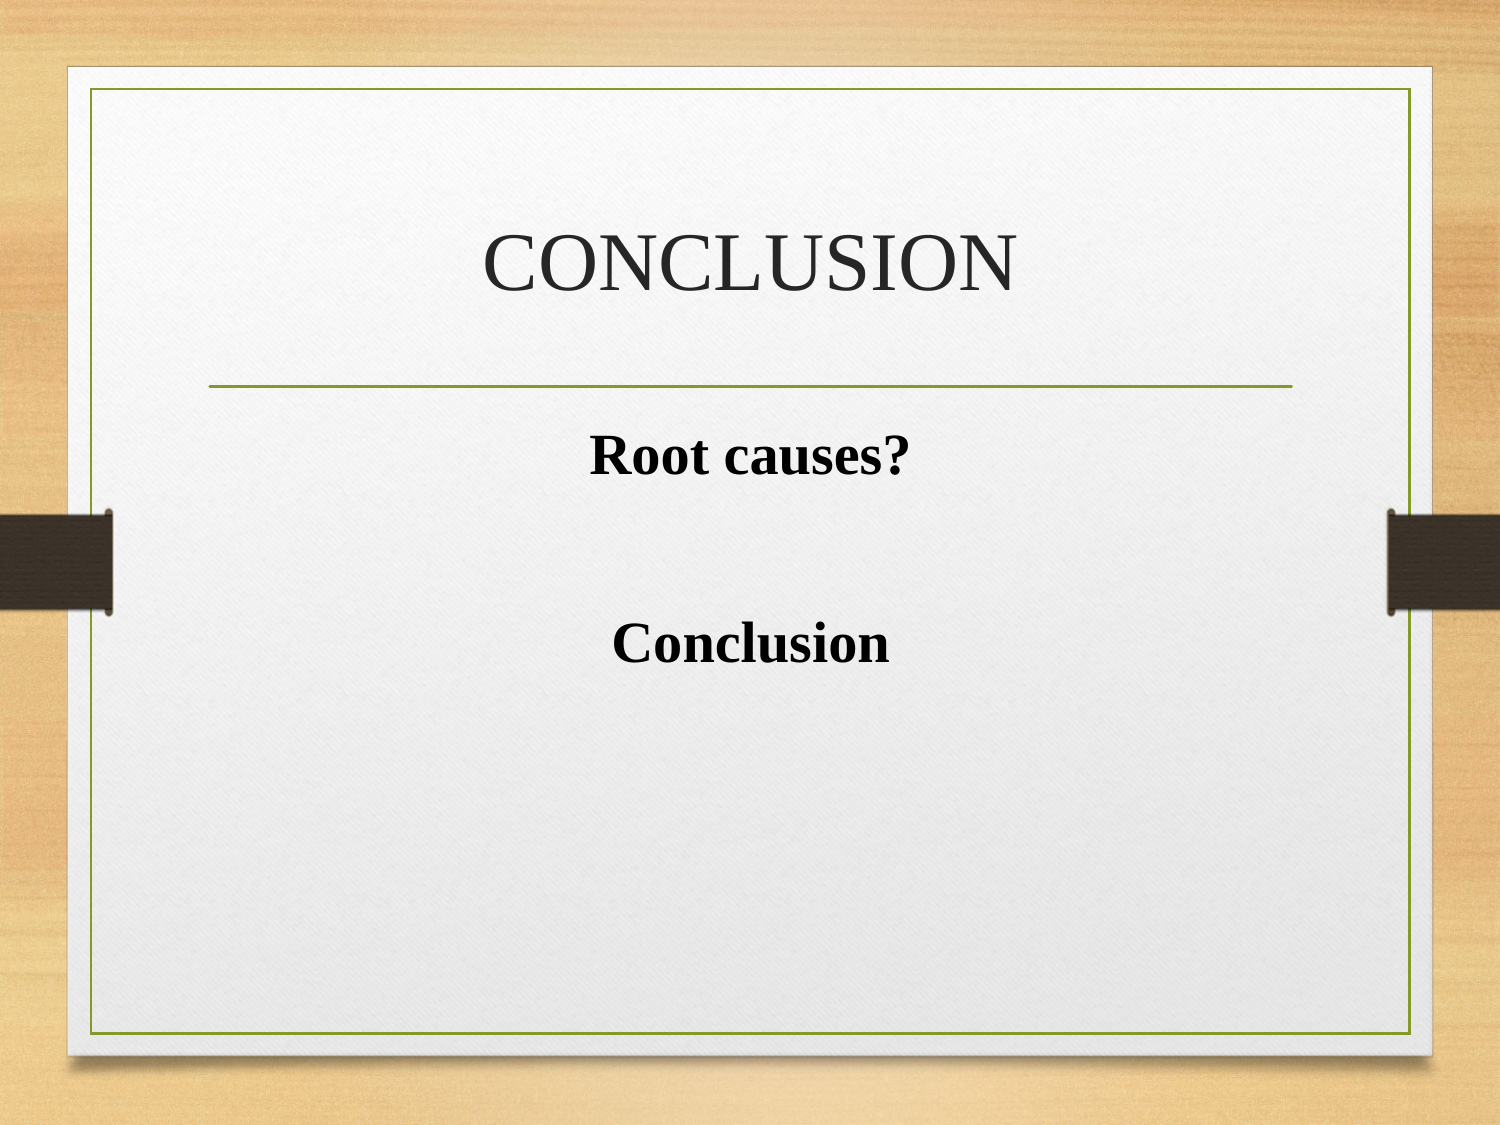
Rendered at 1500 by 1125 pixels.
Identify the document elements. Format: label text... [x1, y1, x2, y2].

title CONCLUSION [193, 150, 1309, 365]
list Root causes? Conclusion [193, 408, 1309, 974]
picture [0, 0, 1500, 1125]
